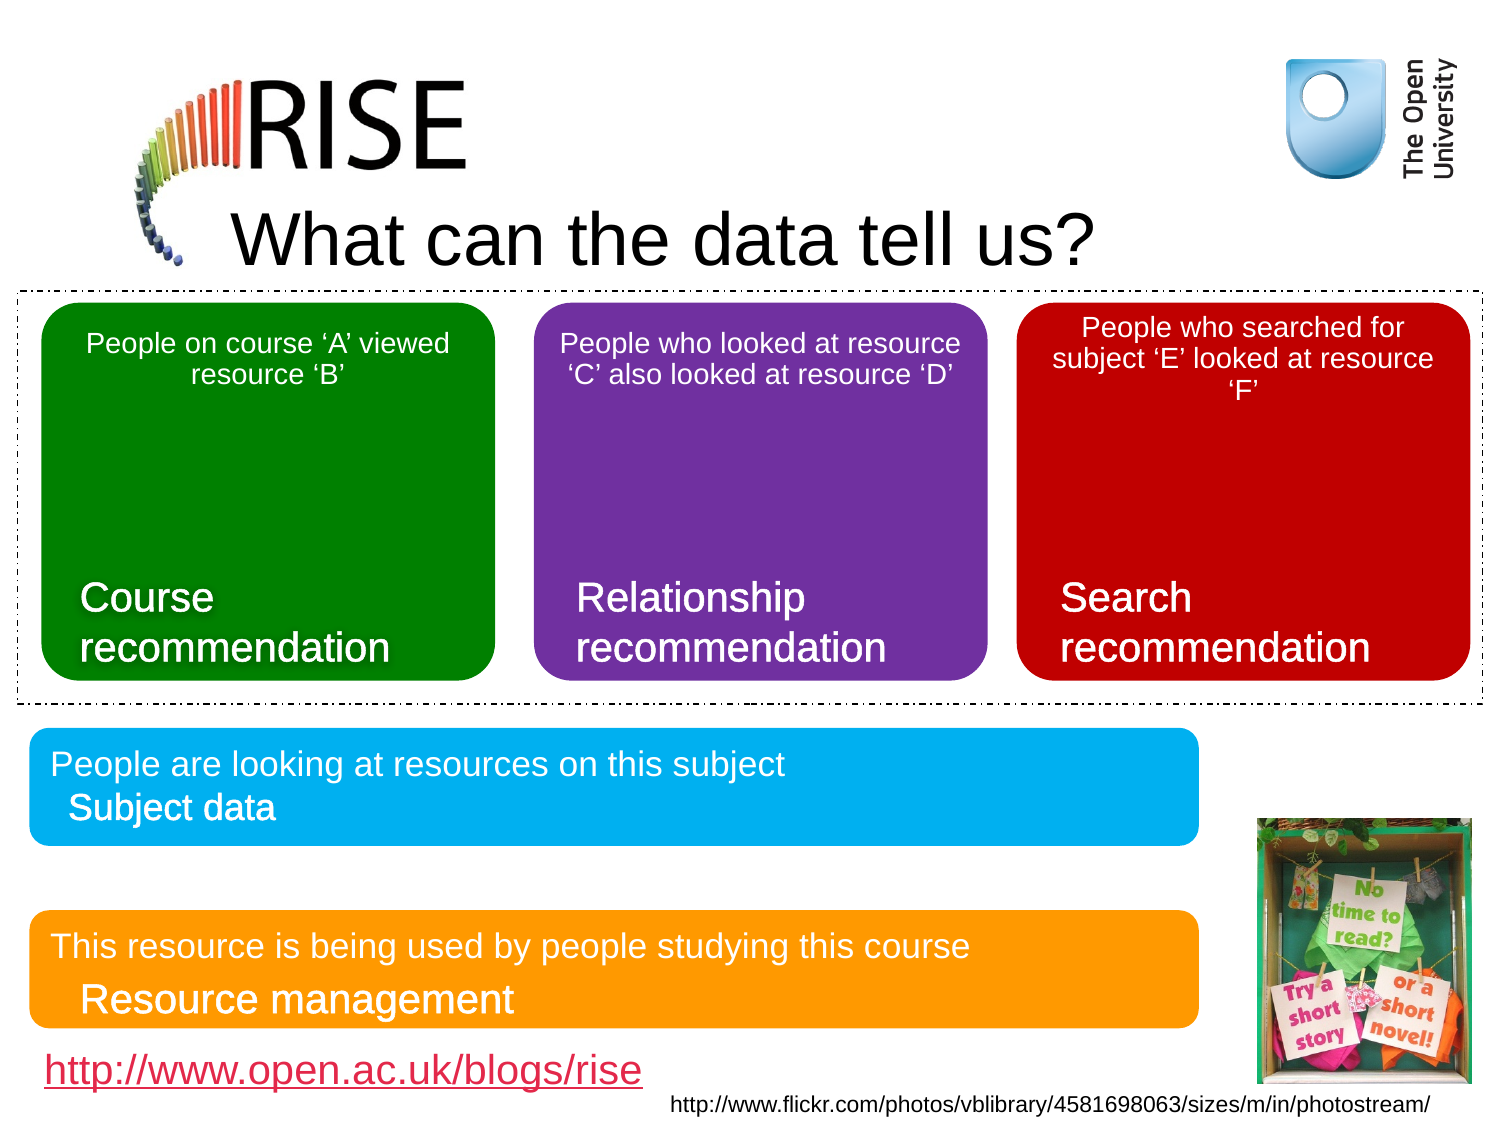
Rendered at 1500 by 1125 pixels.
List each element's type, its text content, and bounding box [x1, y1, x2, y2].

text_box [41, 302, 1471, 681]
text_box http://www.open.ac.uk/blogs/rise [29, 1035, 668, 1100]
text_box This resource is being used by people studying this course [29, 910, 1199, 1029]
picture [123, 77, 479, 270]
text_box [17, 290, 1483, 705]
text_box Subject data [53, 775, 573, 835]
text_box People are looking at resources on this subject [29, 727, 1199, 846]
text_box http://www.flickr.com/photos/vblibrary/4581698063/sizes/m/in/photostream/ [655, 1082, 1480, 1125]
picture [1286, 58, 1457, 179]
title What can the data tell us? [218, 184, 1436, 288]
picture [1257, 817, 1472, 1085]
text_box Resource management [64, 964, 703, 1029]
